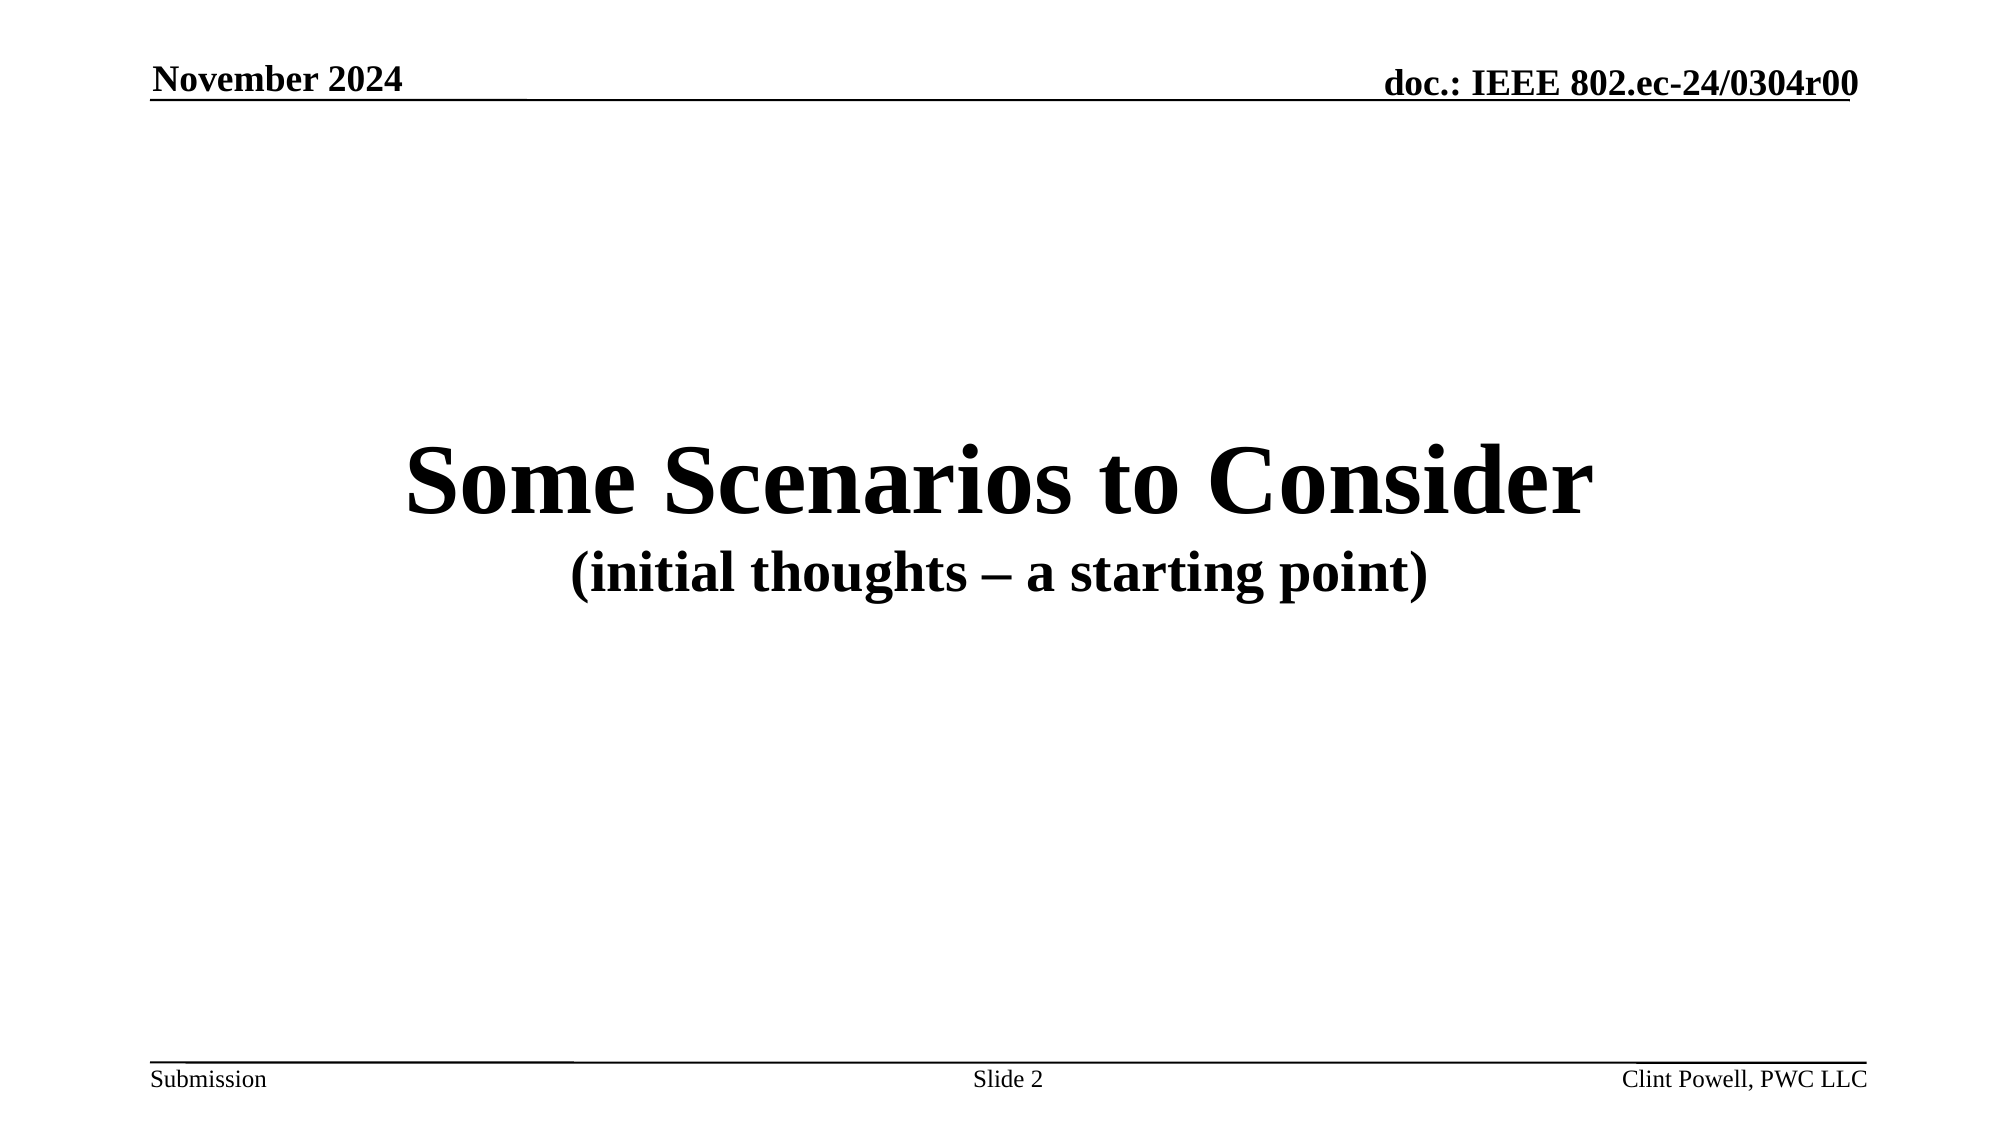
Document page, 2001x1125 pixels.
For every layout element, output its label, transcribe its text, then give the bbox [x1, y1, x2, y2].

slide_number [152, 54, 563, 100]
slide_number Slide 2 [950, 1061, 1067, 1123]
footer Clint Powell, PWC LLC [1171, 1061, 1869, 1093]
title Some Scenarios to Consider (initial thoughts – a starting point) [149, 420, 1851, 596]
